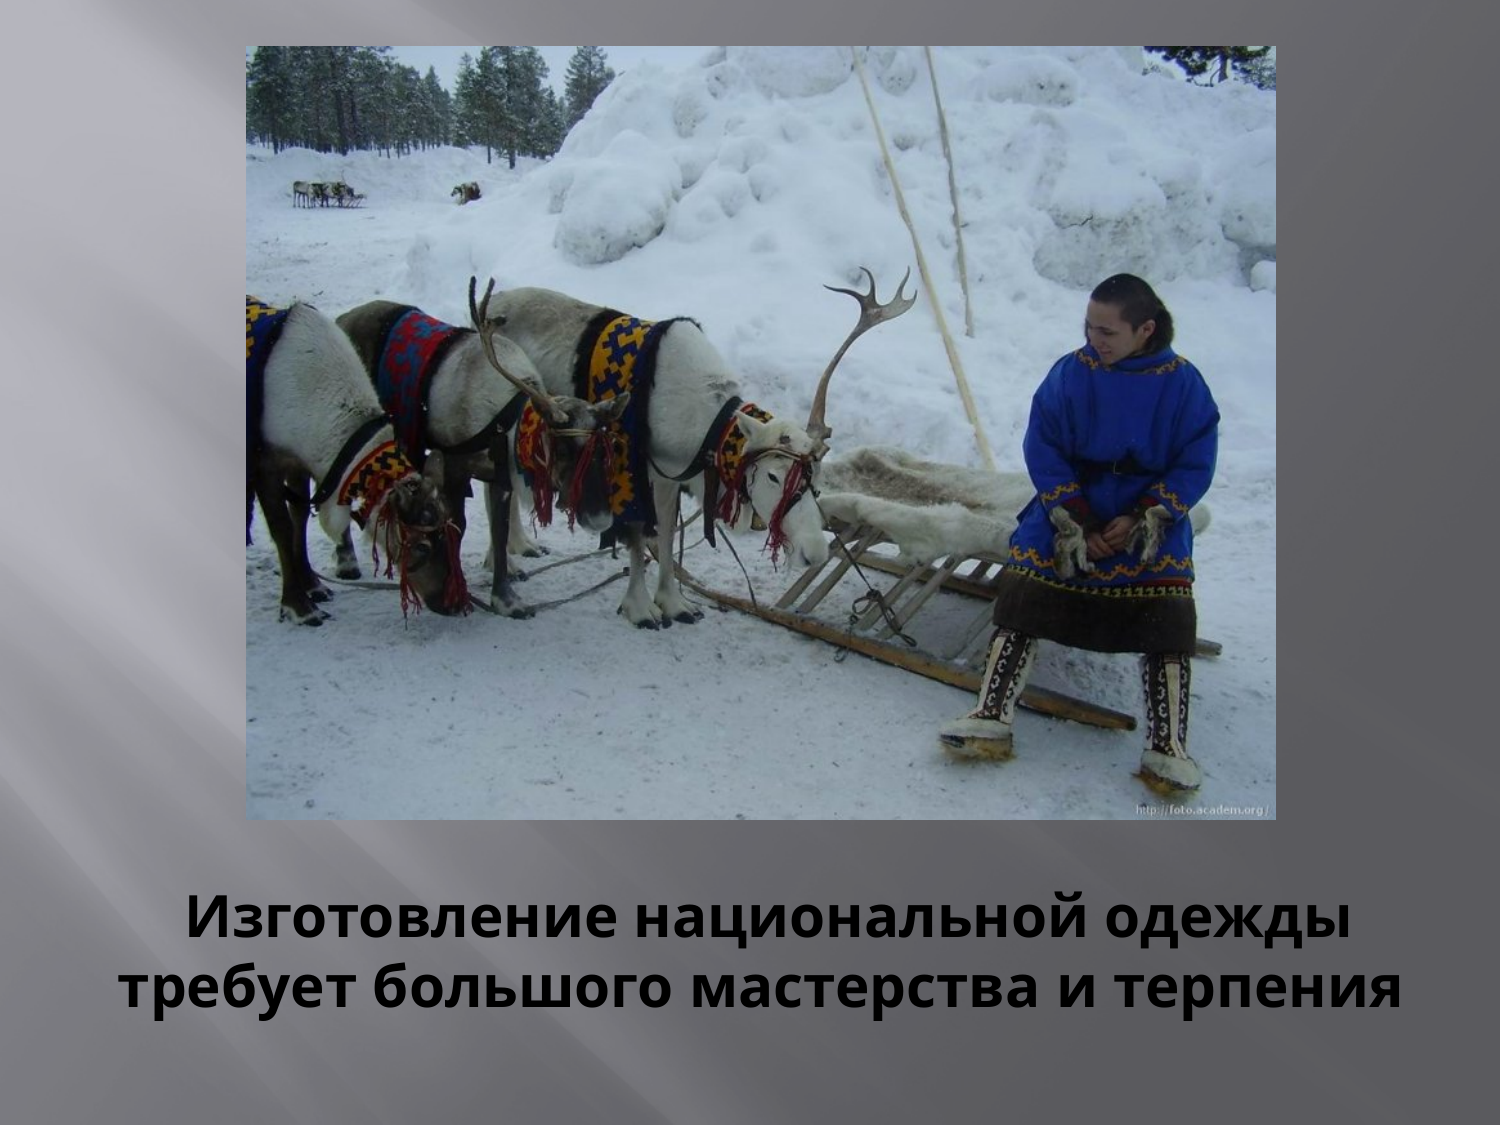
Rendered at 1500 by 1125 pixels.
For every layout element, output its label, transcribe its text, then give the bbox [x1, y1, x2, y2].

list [245, 46, 1277, 820]
title Изготовление национальной одежды требует большого мастерства и терпения [93, 855, 1444, 1043]
